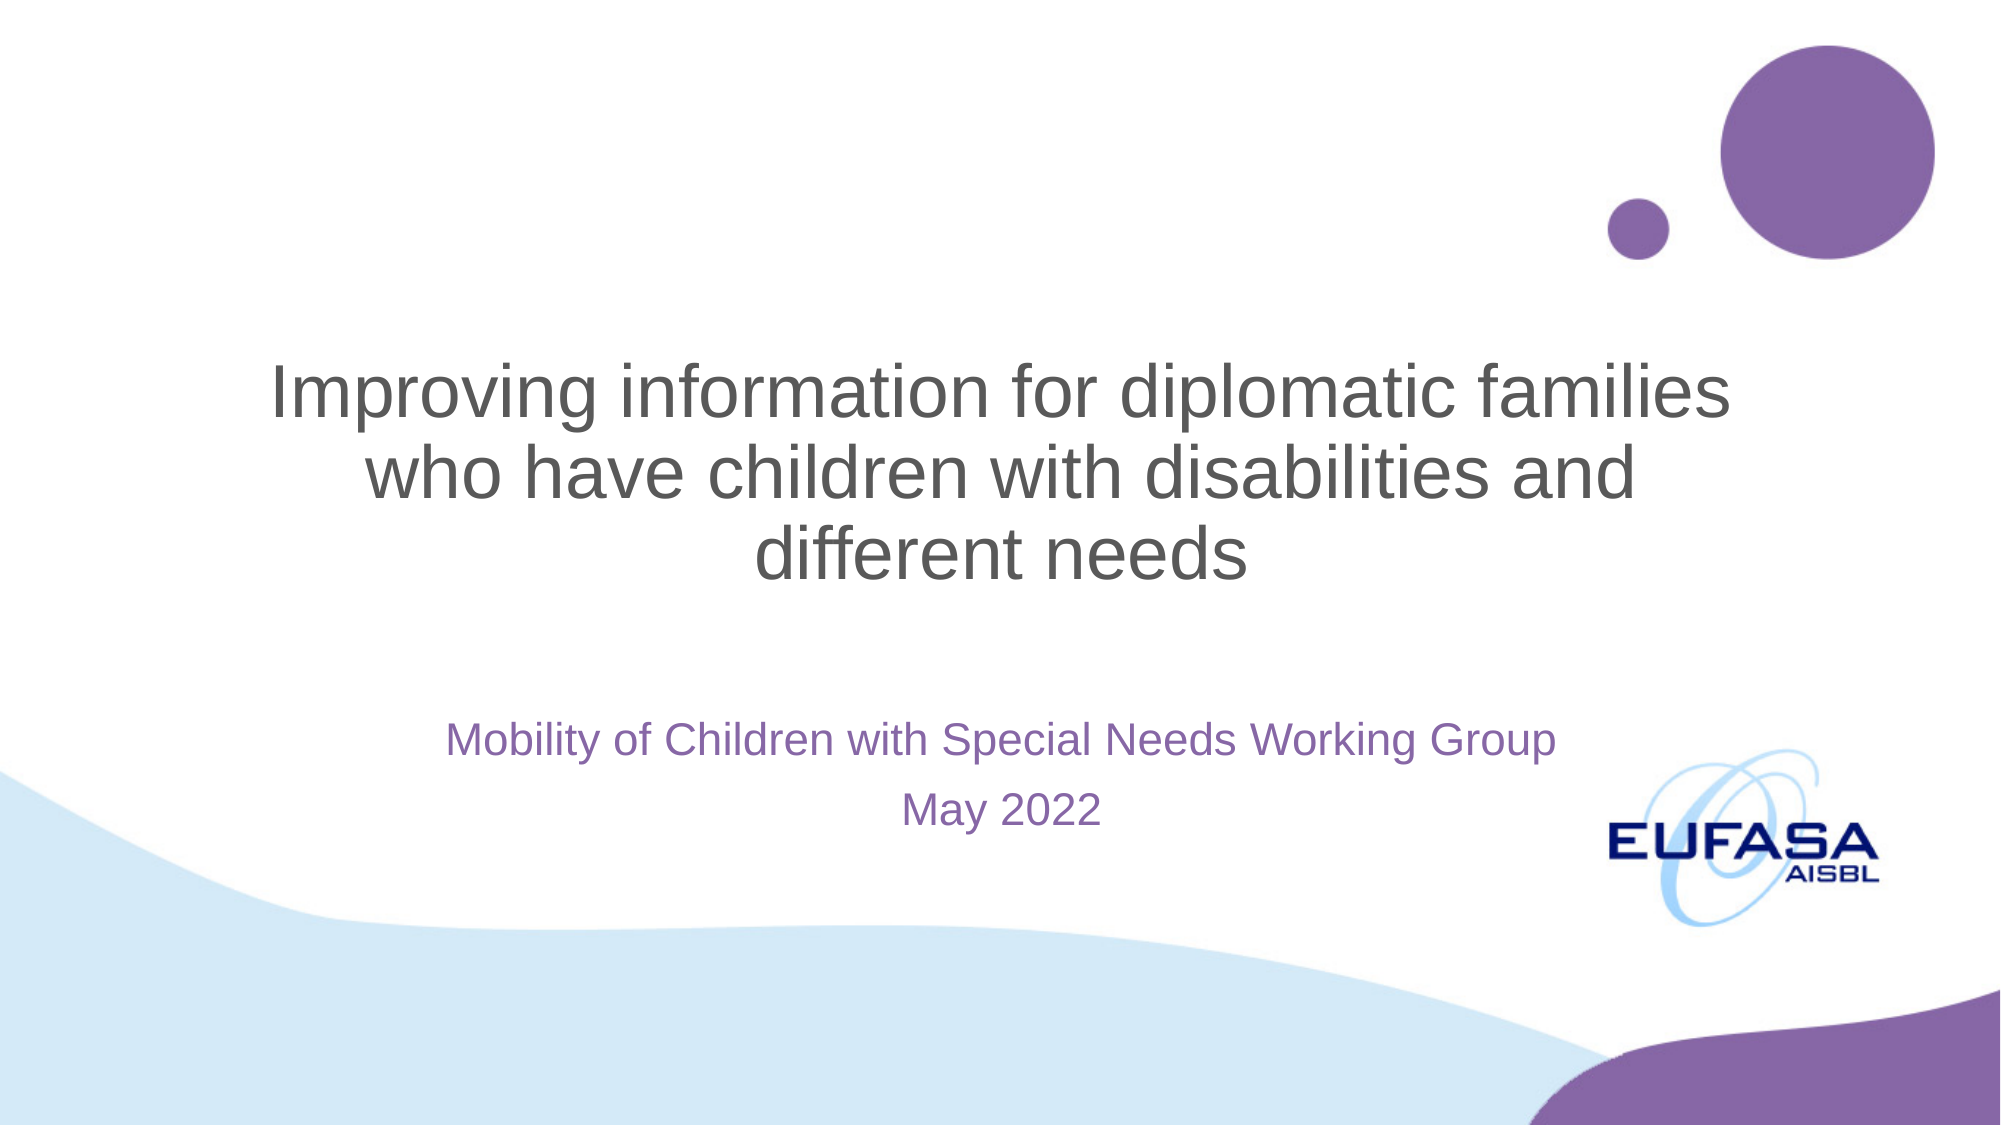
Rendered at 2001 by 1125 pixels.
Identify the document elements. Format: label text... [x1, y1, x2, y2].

title Improving information for diplomatic families who have children with disabilities and different needs [251, 301, 1753, 694]
picture [0, 0, 2001, 1125]
list Mobility of Children with Special Needs Working Group May 2022 [251, 707, 1753, 981]
